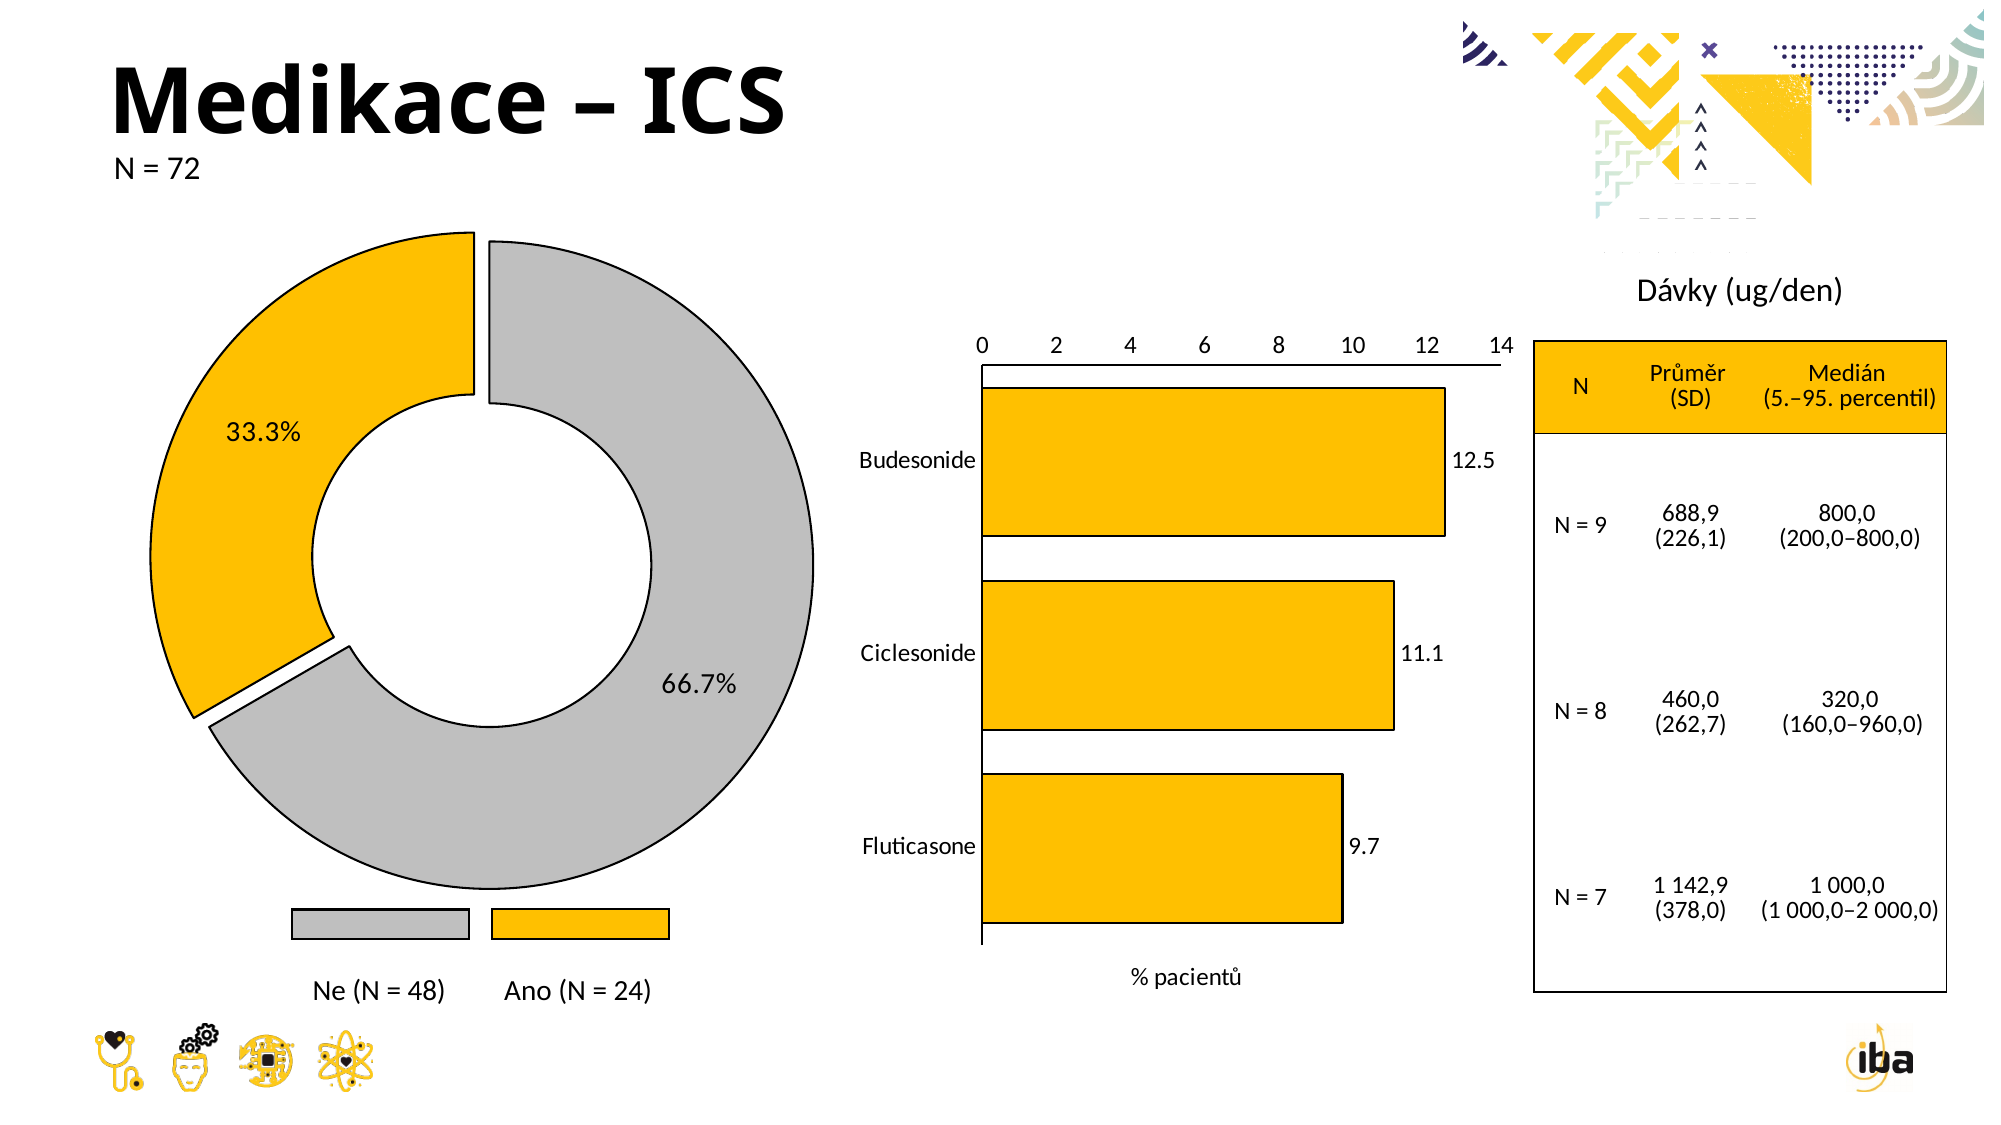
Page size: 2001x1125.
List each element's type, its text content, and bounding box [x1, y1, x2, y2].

picture [1463, 9, 1984, 253]
table_cell 460,0 (262,7) [1628, 620, 1754, 806]
title Medikace – ICS [93, 30, 1907, 177]
chart [98, 208, 1528, 1025]
table_cell N = 9 [1535, 434, 1628, 620]
table_cell 1 000,0 (1 000,0–2 000,0) [1754, 806, 1946, 991]
picture [1846, 1023, 1913, 1092]
table_cell N = 7 [1535, 806, 1628, 991]
text_box N = 72 [98, 133, 250, 199]
table_header Průměr (SD) [1628, 342, 1754, 433]
table_cell 800,0 (200,0–800,0) [1754, 434, 1946, 620]
table_cell 1 142,9 (378,0) [1628, 806, 1754, 991]
table_cell 320,0 (160,0–960,0) [1754, 620, 1946, 806]
table_header N [1535, 342, 1628, 433]
picture [95, 1023, 373, 1092]
table_header Medián (5.–95. percentil) [1754, 342, 1946, 433]
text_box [258, 909, 691, 1003]
table_cell N = 8 [1535, 620, 1628, 806]
text_box Dávky (ug/den) [1533, 256, 1948, 321]
table_cell 688,9 (226,1) [1628, 434, 1754, 620]
